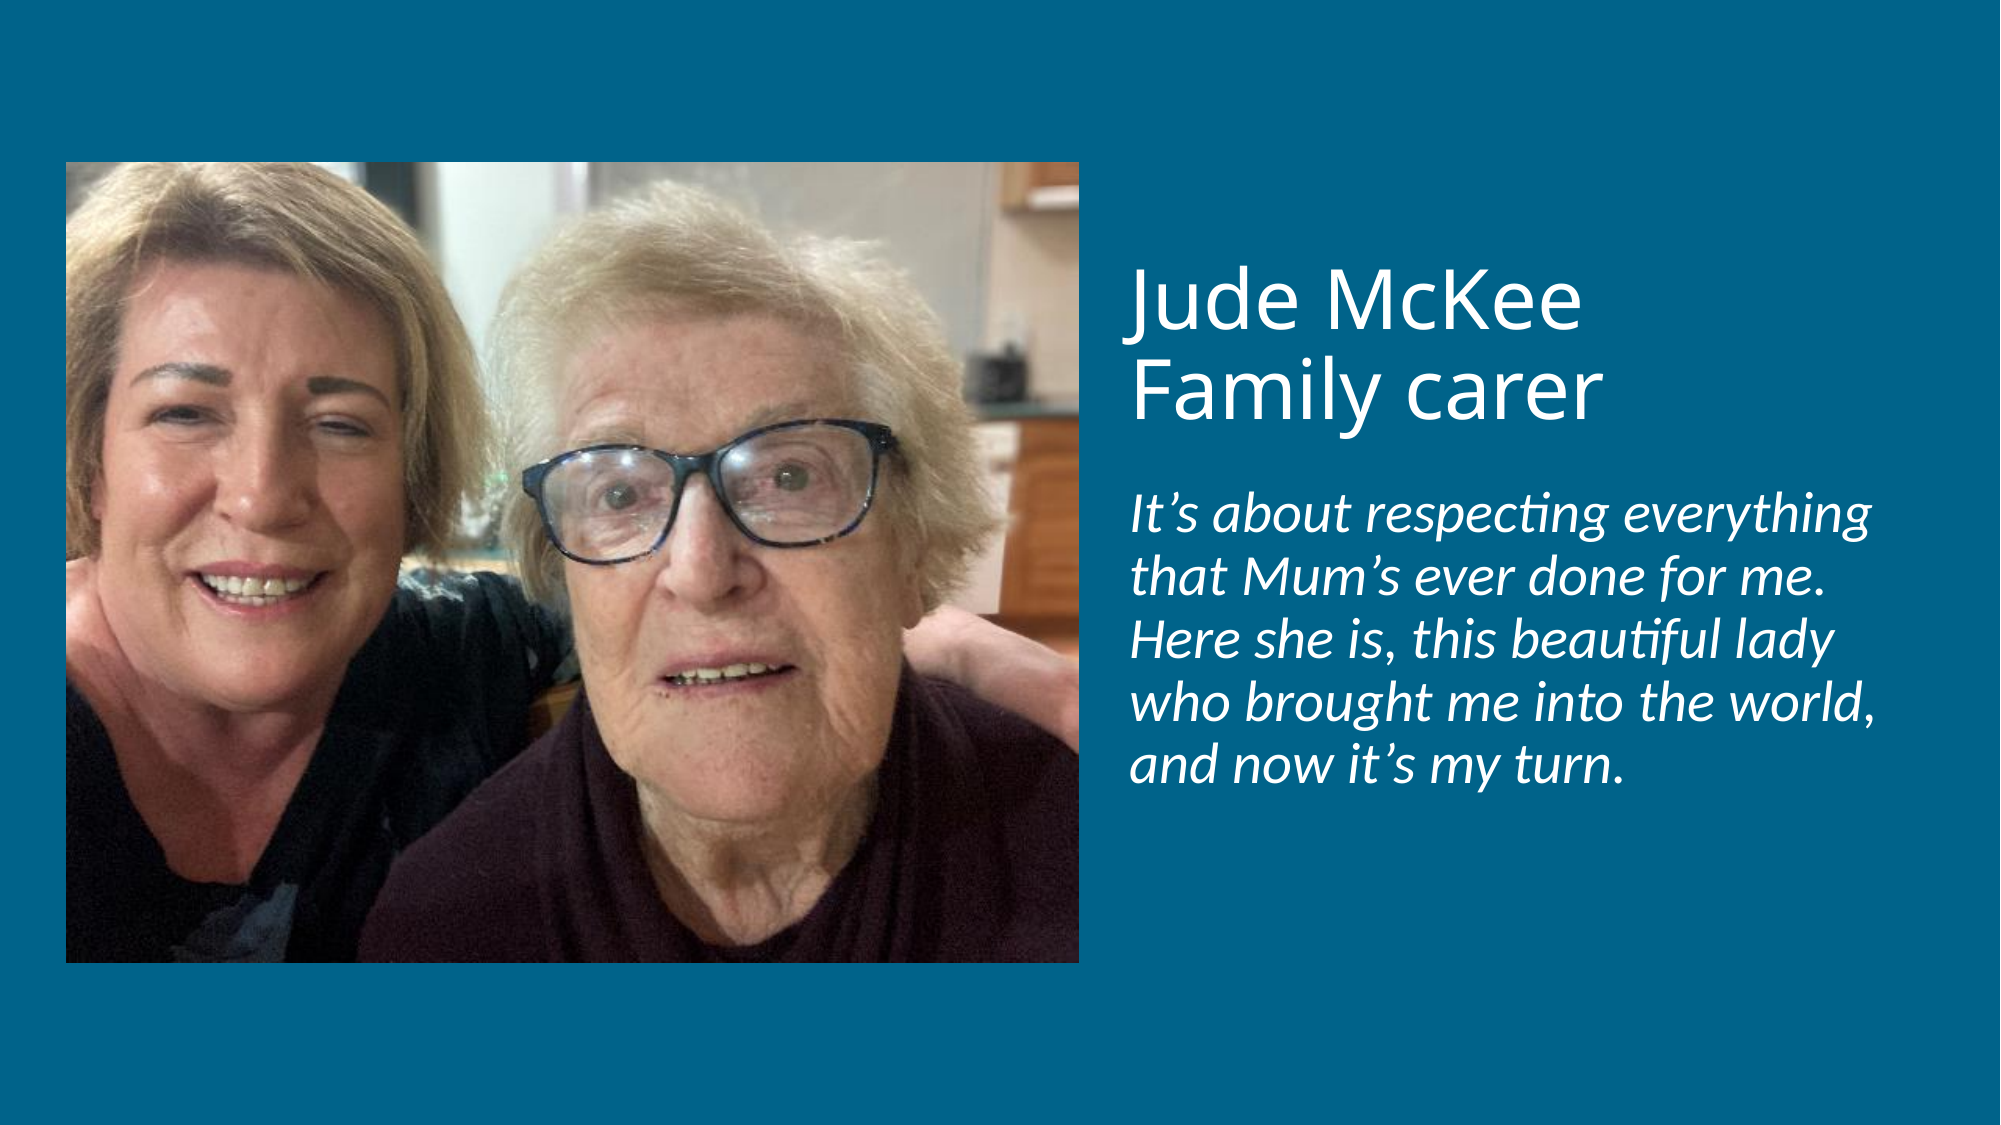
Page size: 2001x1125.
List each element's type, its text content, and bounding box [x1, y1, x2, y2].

picture [67, 163, 1078, 962]
text_box It’s about respecting everything that Mum’s ever done for me. Here she is, this beautiful lady who brought me into the world, and now it’s my turn. [1114, 474, 1917, 1002]
text_box Jude McKee Family carer [1114, 153, 1917, 445]
